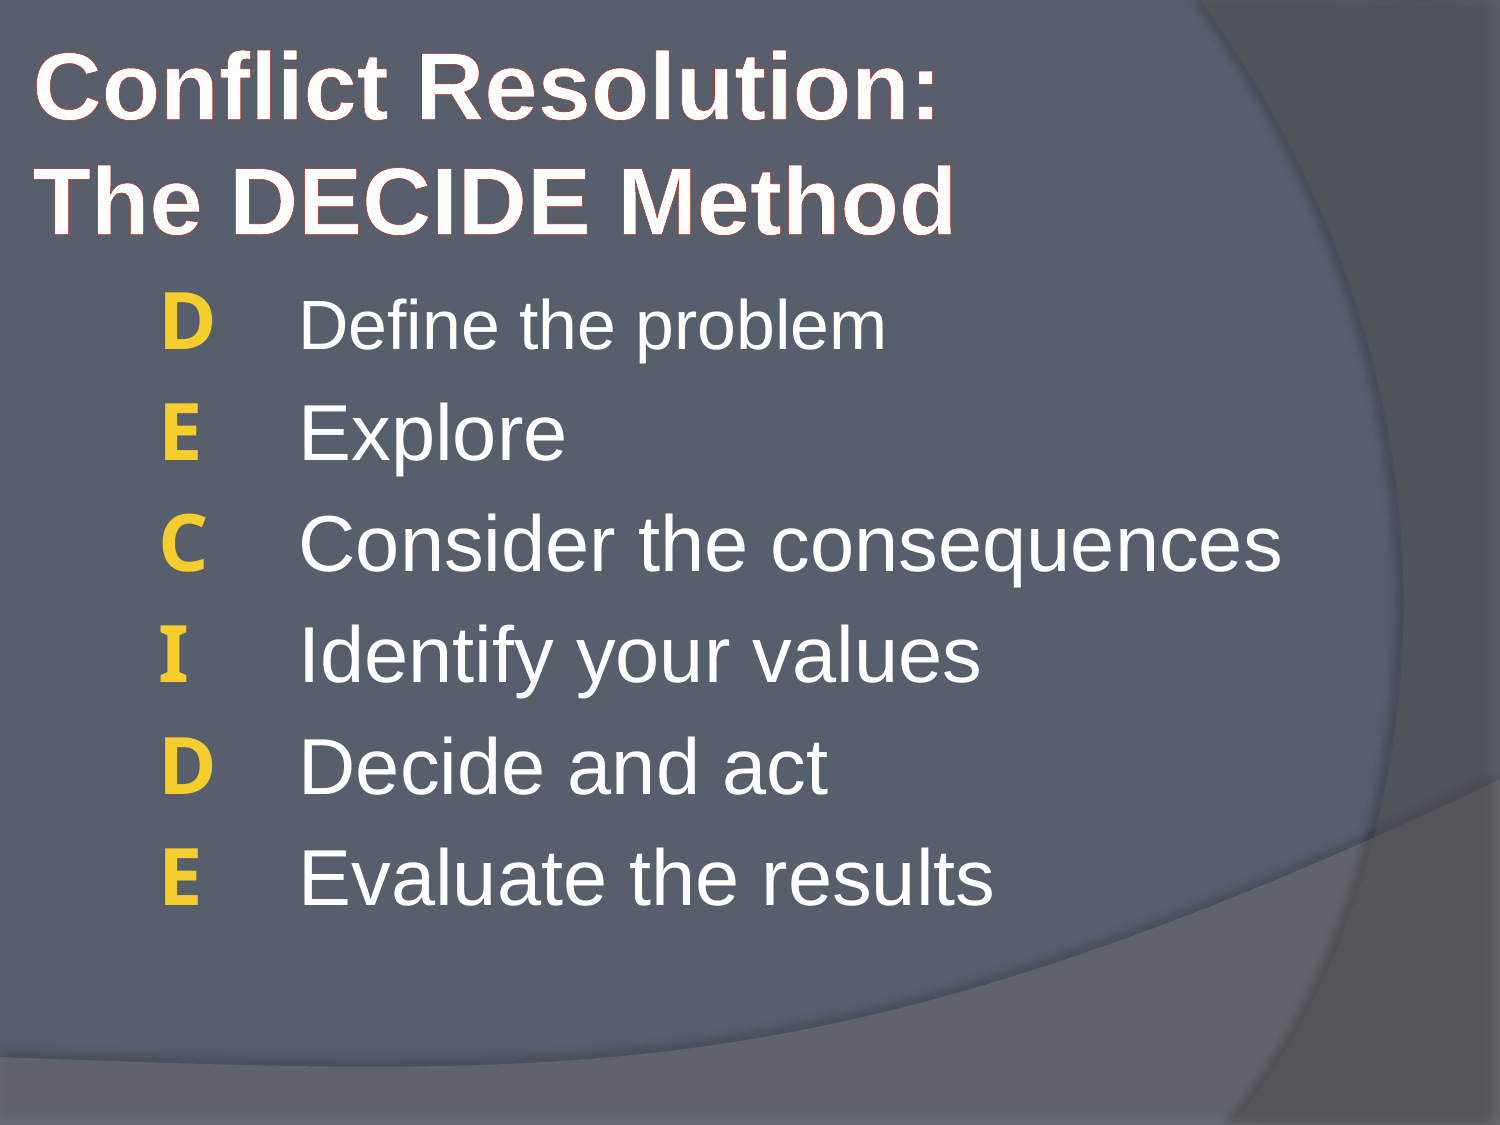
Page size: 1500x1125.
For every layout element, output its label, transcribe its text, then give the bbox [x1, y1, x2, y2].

title Conflict Resolution: The DECIDE Method [24, 45, 1475, 233]
list D Define the problem E Explore C Consider the consequences I Identify your values D Decide and act E Evaluate the results [75, 262, 1300, 1005]
